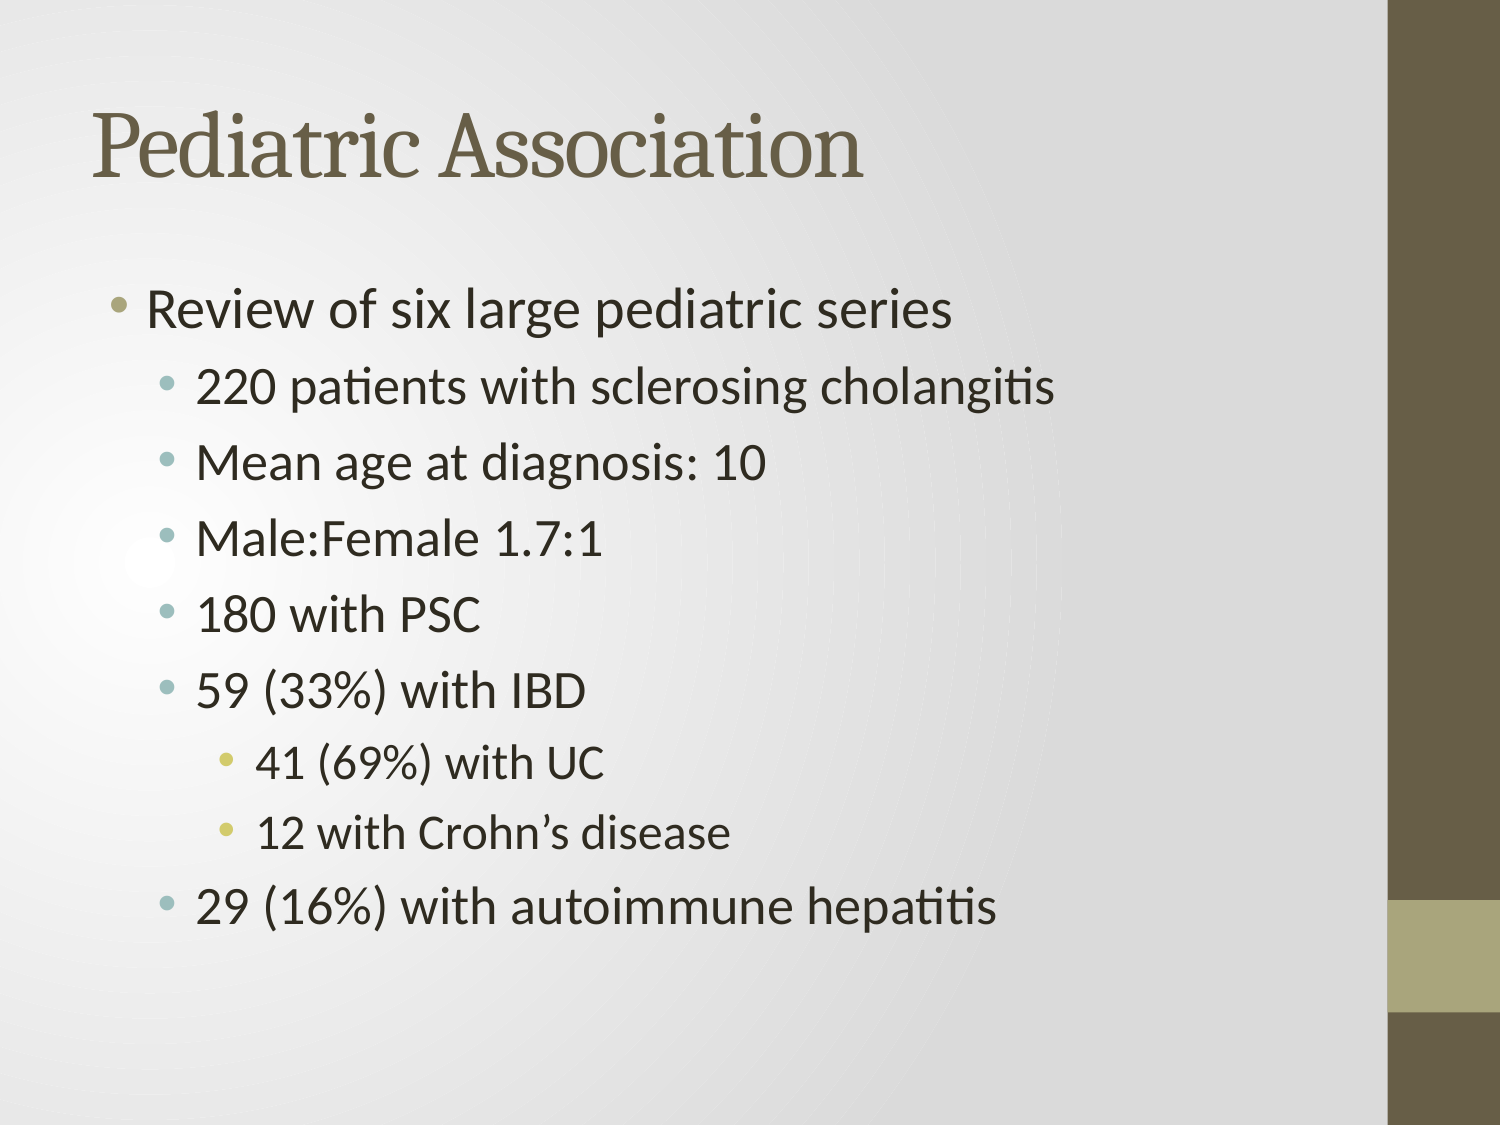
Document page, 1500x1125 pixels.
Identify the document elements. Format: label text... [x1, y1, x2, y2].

list Review of six large pediatric series 220 patients with sclerosing cholangitis Mean age at diagnosis: 10 Male:Female 1.7:1 180 with PSC 59 (33%) with IBD 41 (69%) with UC 12 with Crohn’s disease 29 (16%) with autoimmune hepatitis [75, 262, 1325, 1050]
title Pediatric Association [75, 45, 1325, 233]
